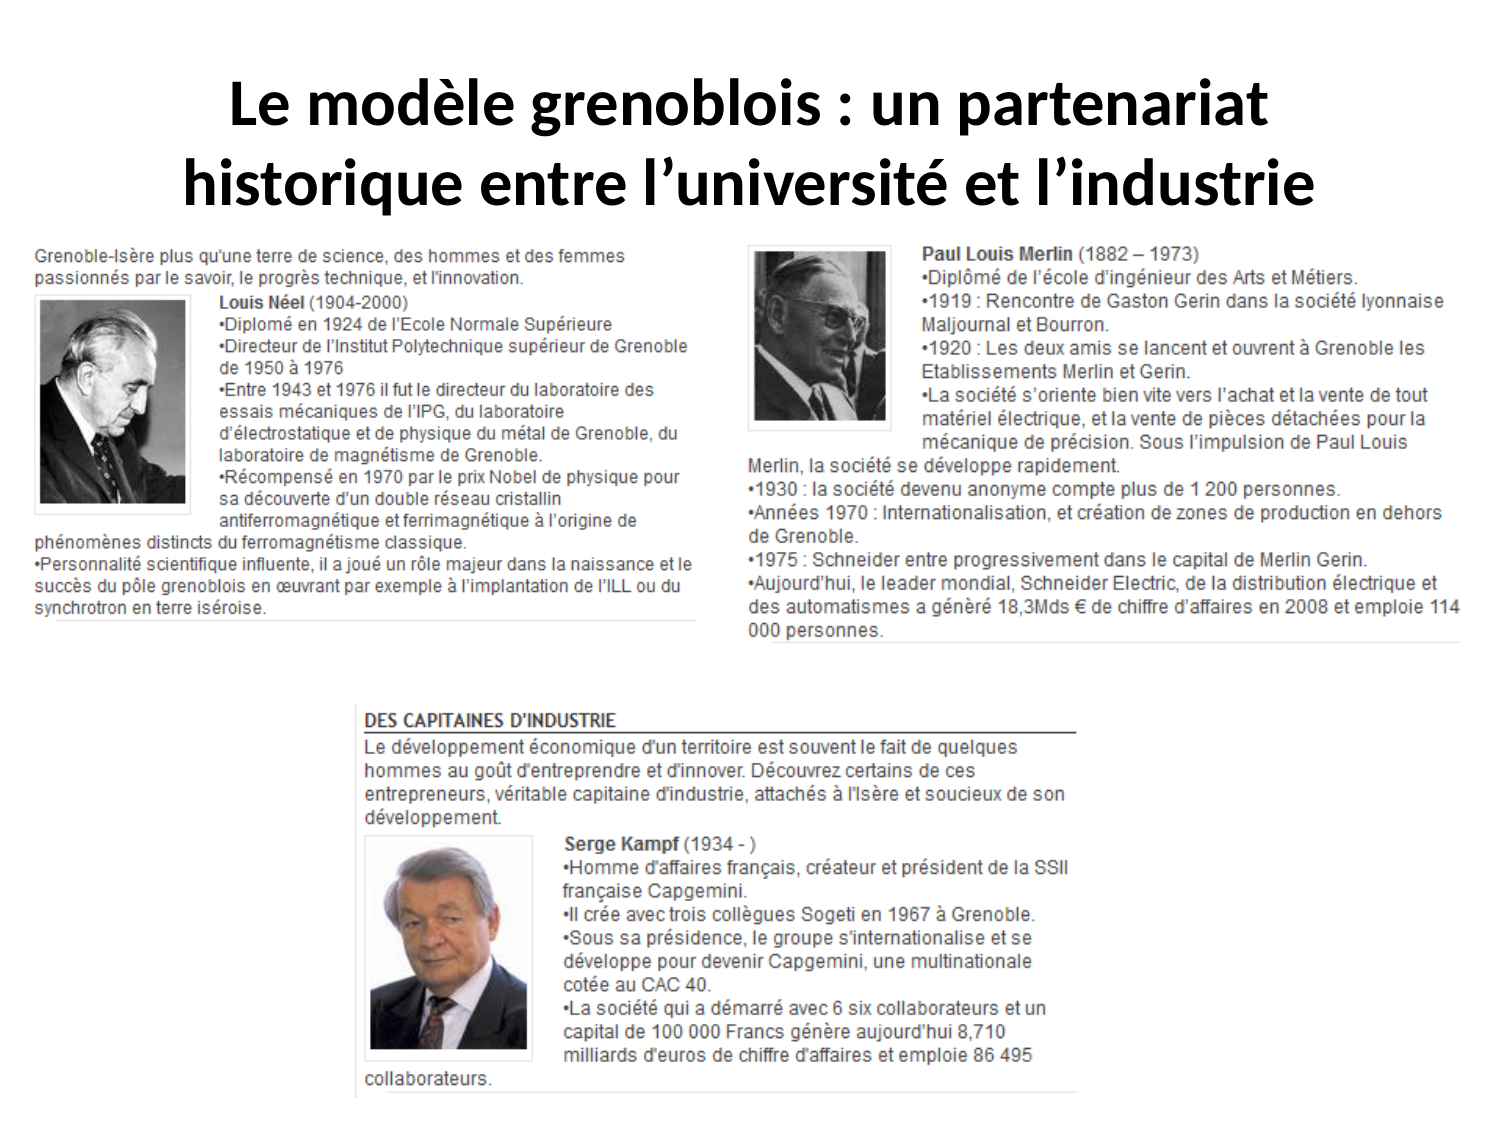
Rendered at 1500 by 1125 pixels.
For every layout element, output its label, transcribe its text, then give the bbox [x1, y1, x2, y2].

picture [355, 703, 1111, 1099]
picture [32, 245, 713, 637]
picture [745, 239, 1476, 645]
title Le modèle grenoblois : un partenariat historique entre l’université et l’industrie [75, 45, 1425, 233]
